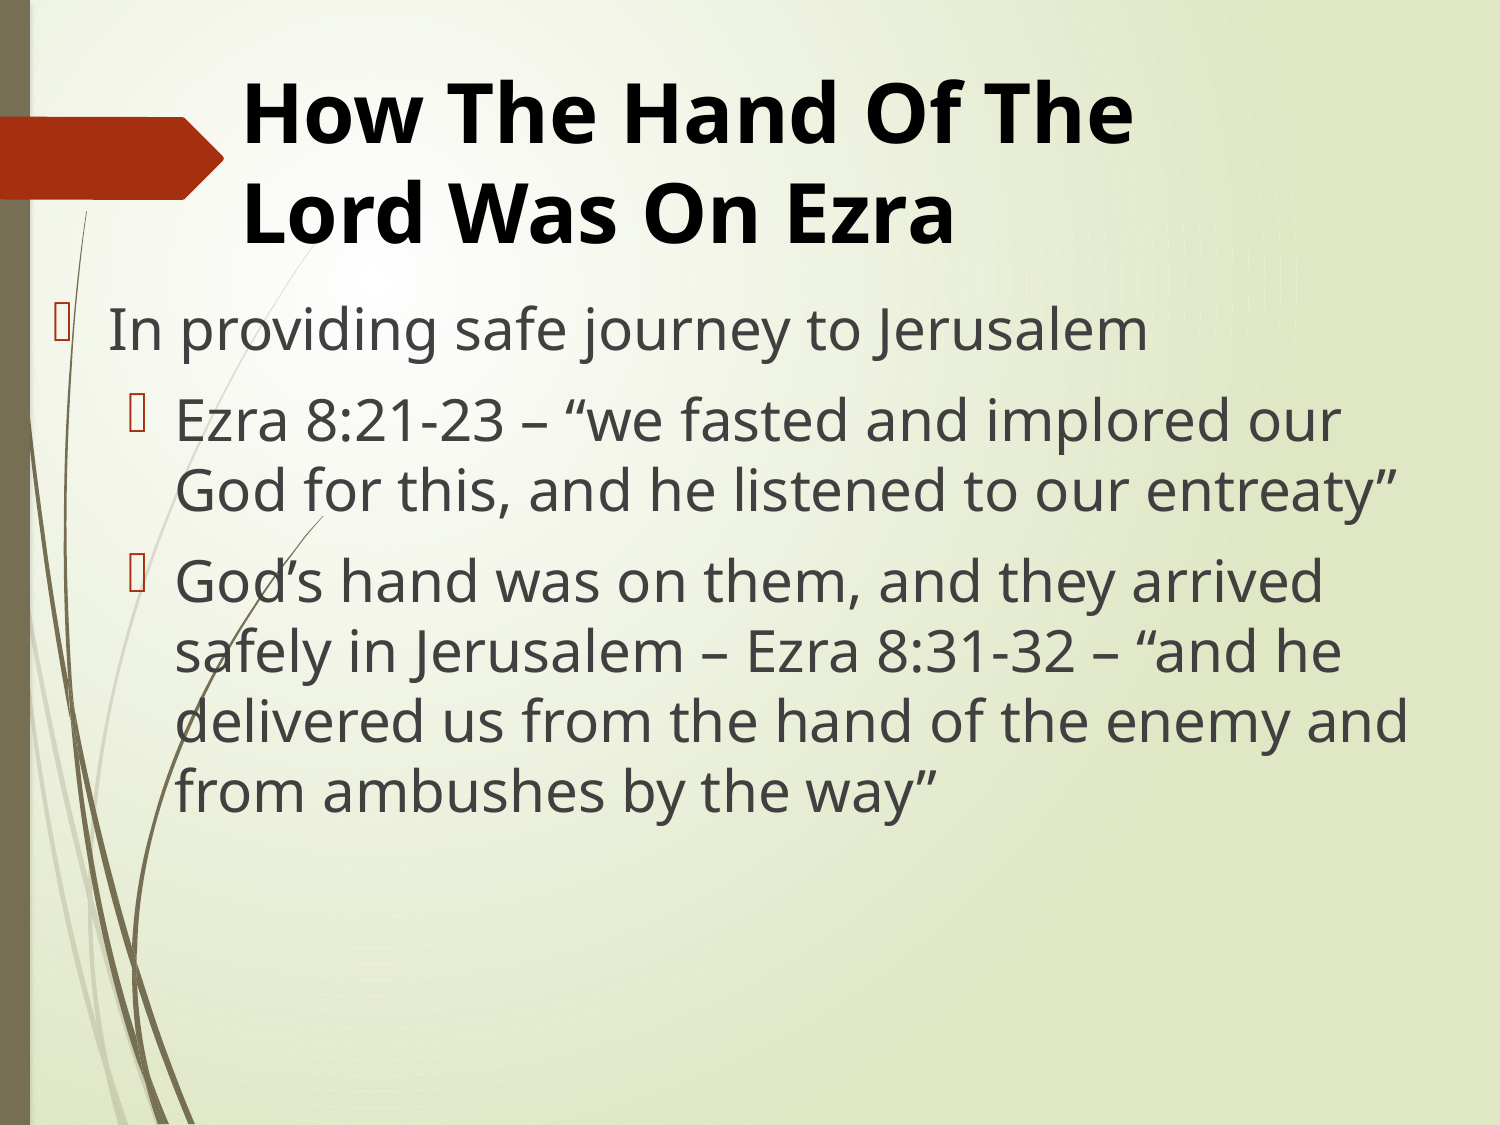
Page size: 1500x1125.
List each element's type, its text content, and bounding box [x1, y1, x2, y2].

list In providing safe journey to Jerusalem Ezra 8:21-23 – “we fasted and implored our God for this, and he listened to our entreaty” God’s hand was on them, and they arrived safely in Jerusalem – Ezra 8:31-32 – “and he delivered us from the hand of the enemy and from ambushes by the way” [37, 285, 1485, 938]
title How The Hand Of The Lord Was On Ezra [225, 53, 1306, 269]
